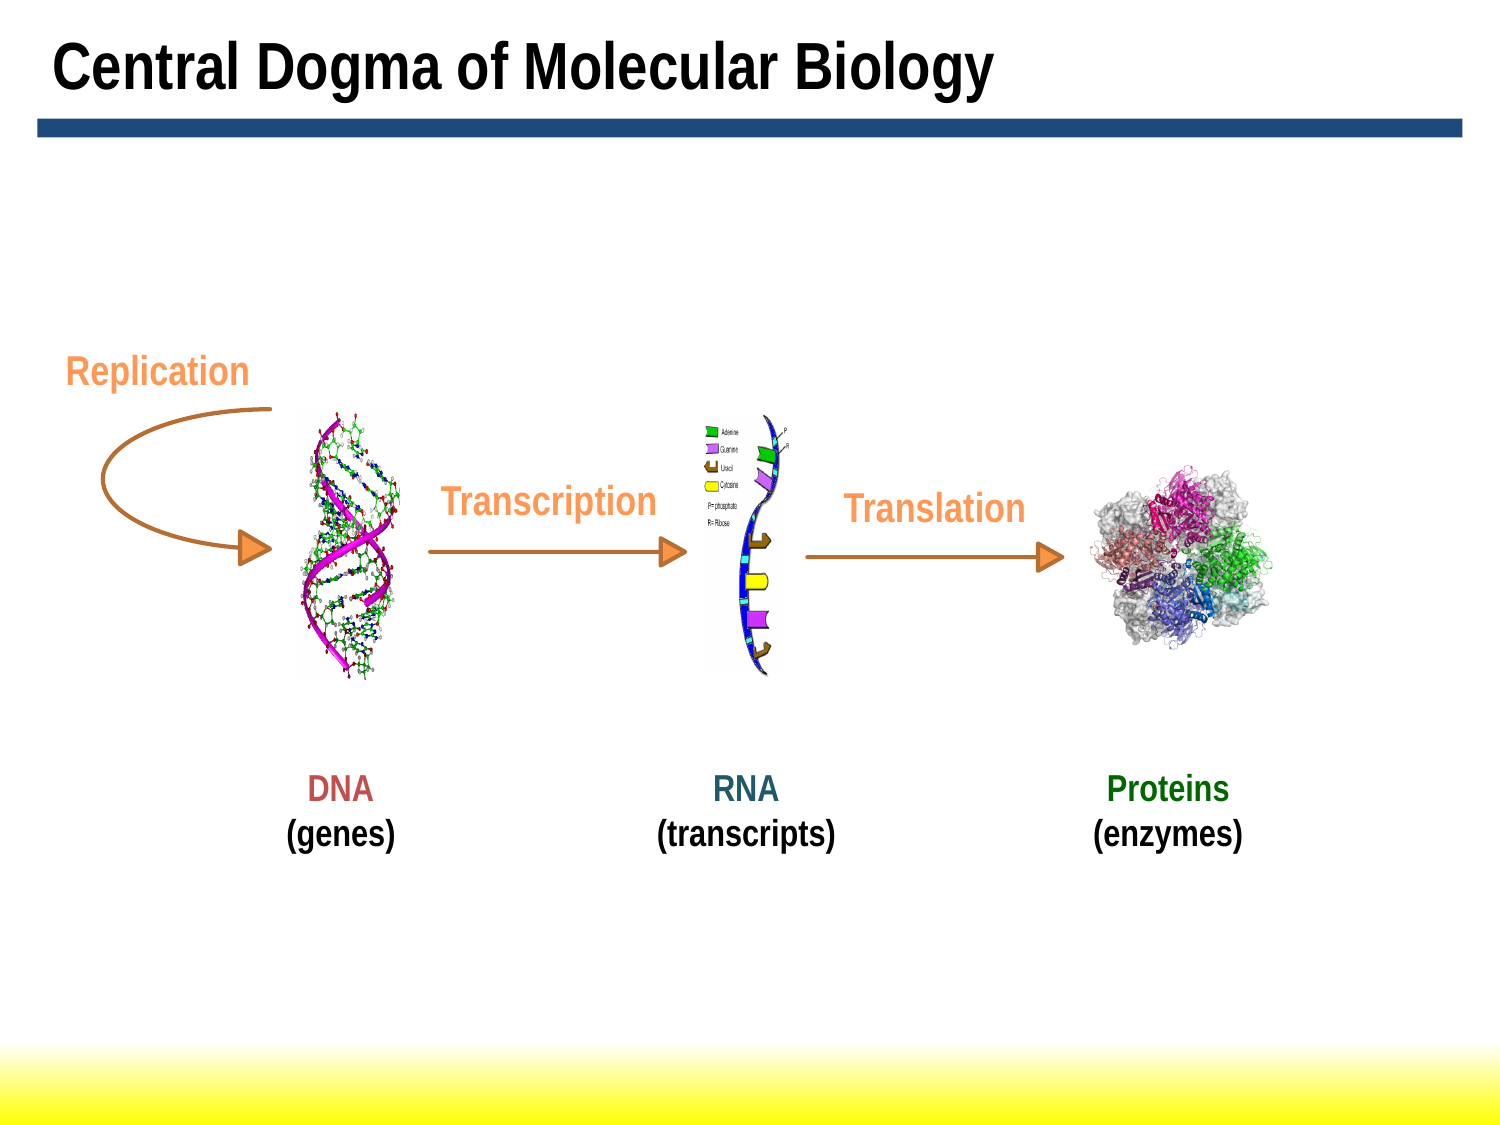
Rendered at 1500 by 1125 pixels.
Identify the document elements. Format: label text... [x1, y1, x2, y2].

text_box DNA (genes) [271, 756, 411, 862]
text_box Translation [828, 472, 1042, 538]
picture [1087, 463, 1274, 651]
text_box [100, 407, 273, 567]
text_box Proteins (enzymes) [1078, 756, 1259, 862]
picture [703, 414, 789, 678]
text_box Transcription [425, 466, 673, 532]
text_box Replication [50, 335, 266, 401]
title Central Dogma of Molecular Biology [37, 24, 1463, 100]
picture [298, 407, 400, 681]
text_box [428, 536, 688, 568]
text_box RNA (transcripts) [641, 756, 851, 862]
text_box [805, 541, 1065, 573]
